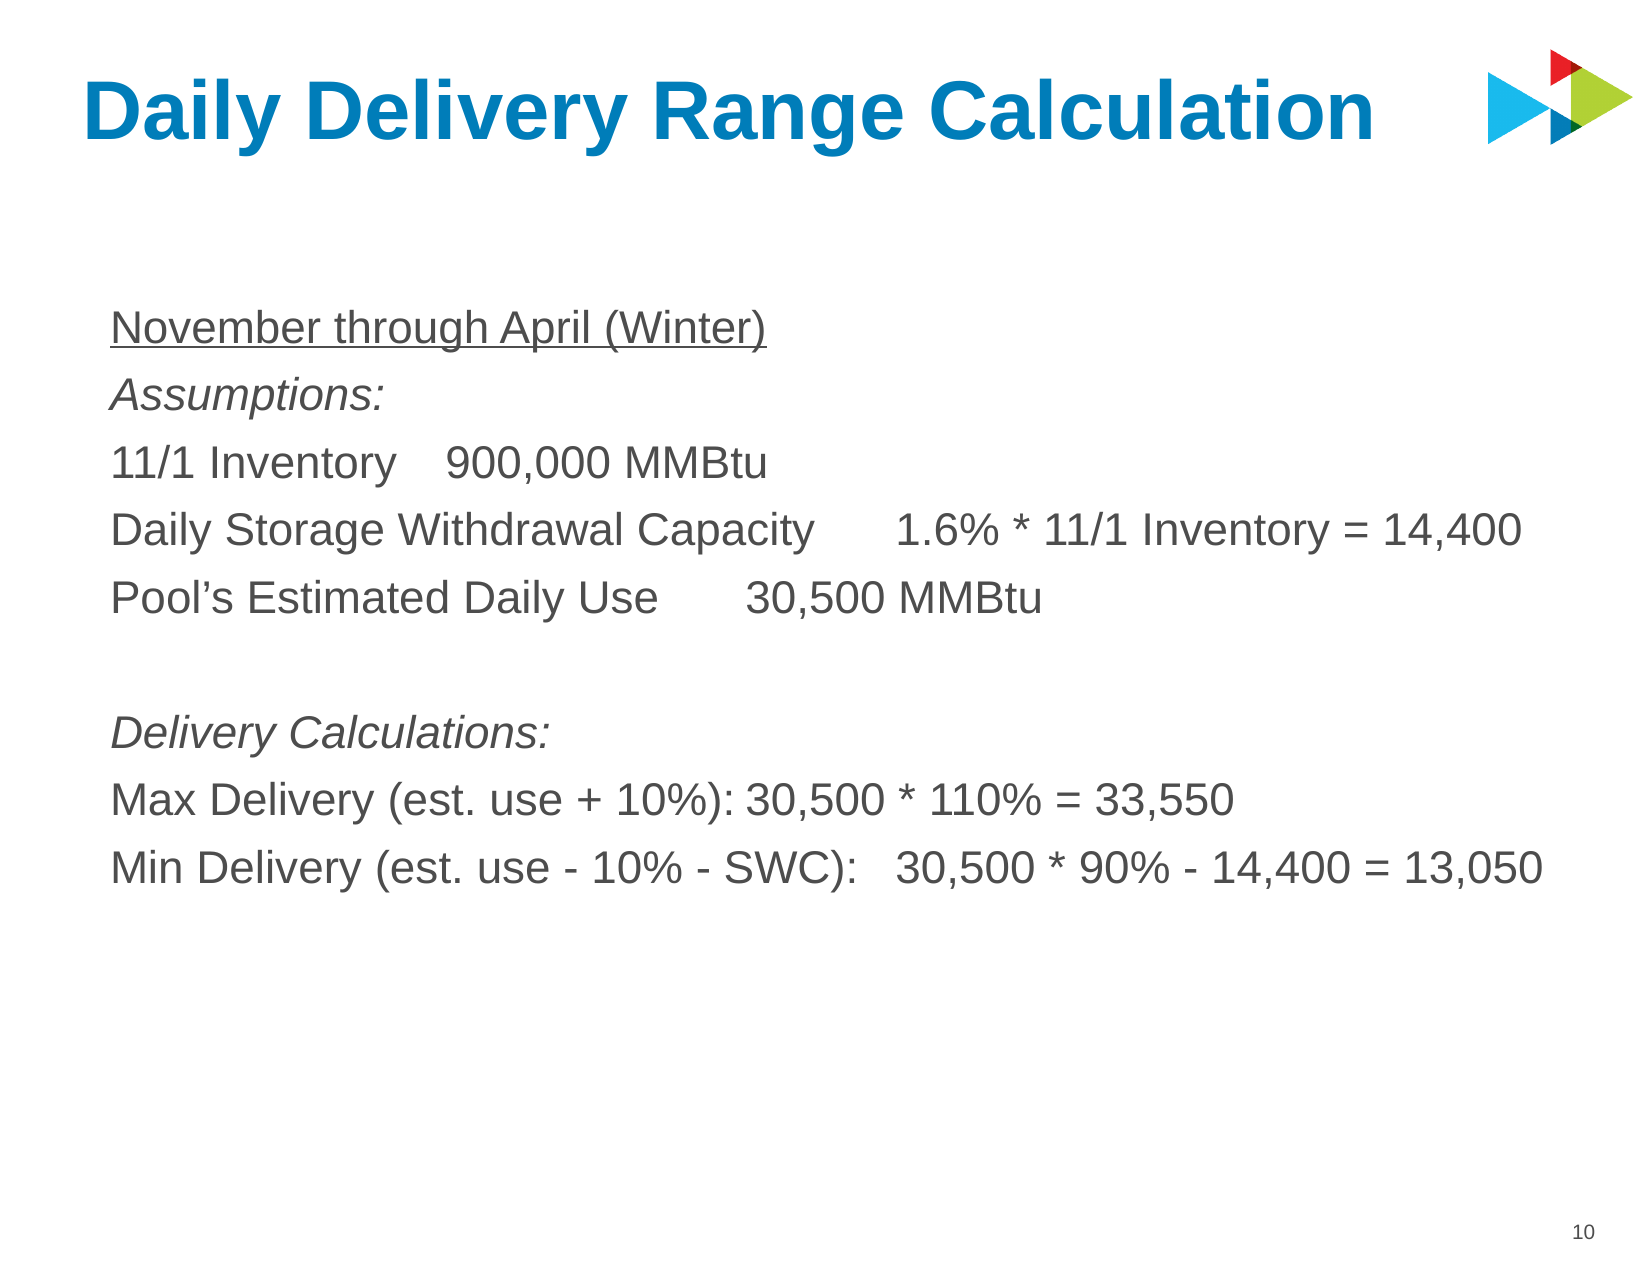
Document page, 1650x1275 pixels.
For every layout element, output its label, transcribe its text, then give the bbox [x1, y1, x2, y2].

list November through April (Winter) Assumptions: 11/1 Inventory 900,000 MMBtu Daily Storage Withdrawal Capacity 1.6% * 11/1 Inventory = 14,400 Pool’s Estimated Daily Use 30,500 MMBtu Delivery Calculations: Max Delivery (est. use + 10%): 30,500 * 110% = 33,550 Min Delivery (est. use - 10% - SWC): 30,500 * 90% - 14,400 = 13,050 [110, 297, 1568, 1139]
title Daily Delivery Range Calculation [82, 56, 1486, 169]
picture [1488, 49, 1633, 145]
